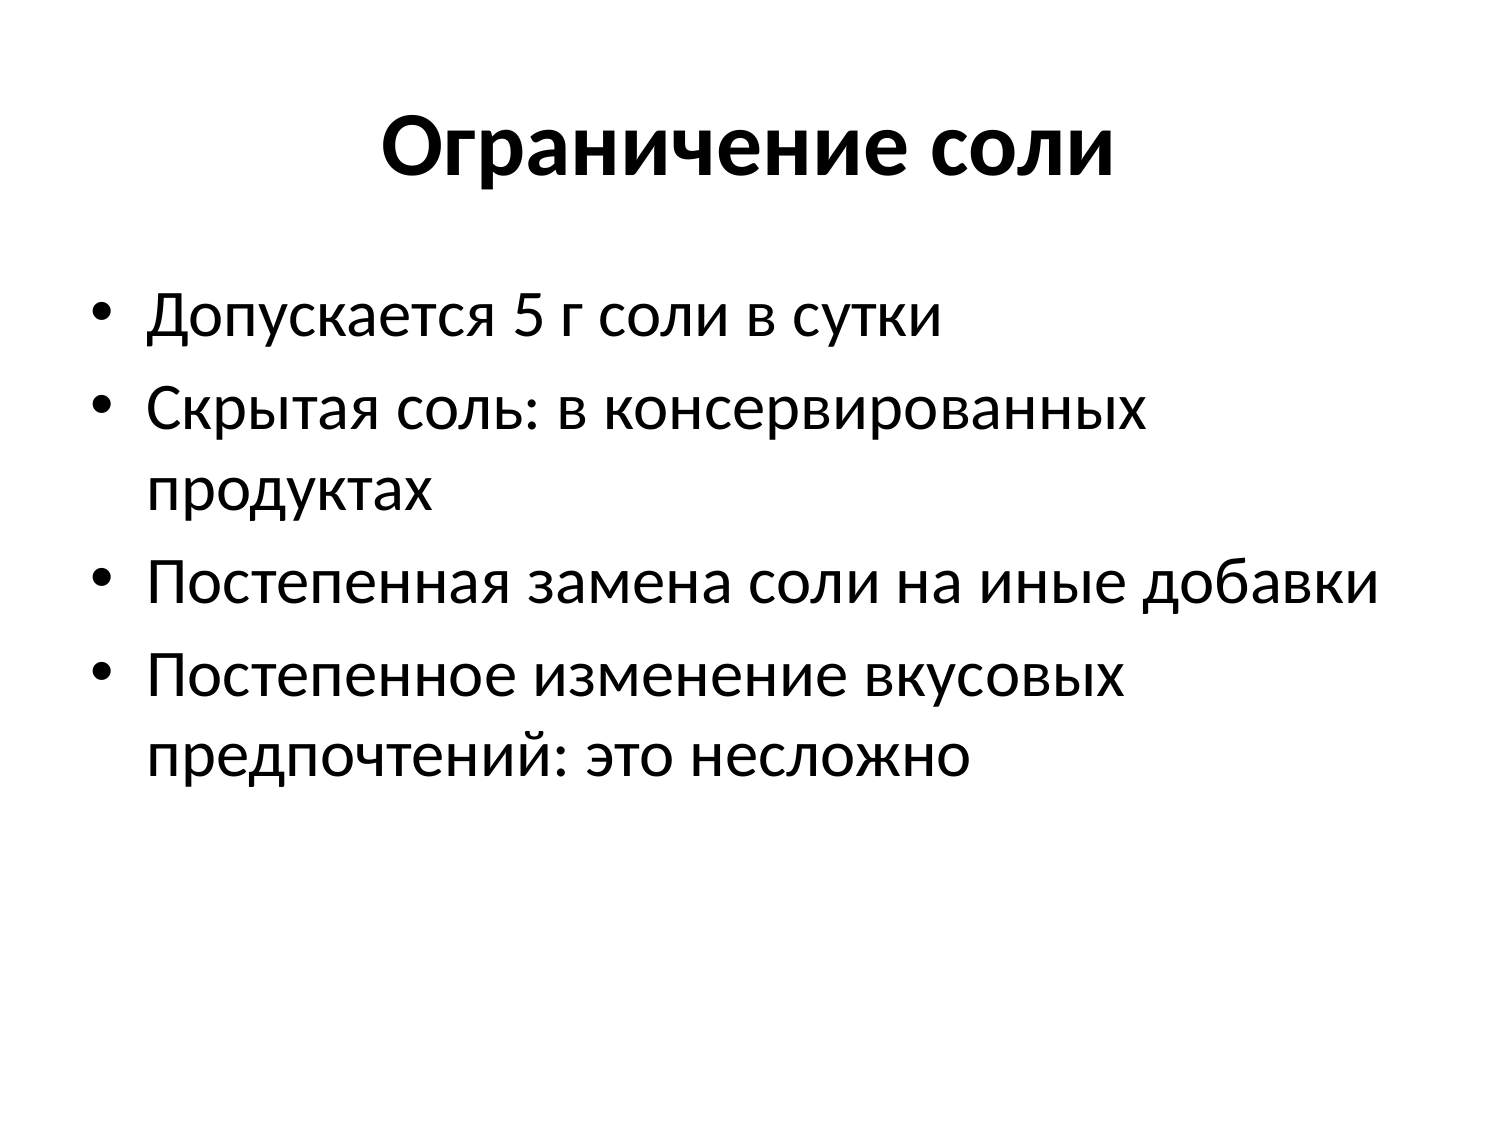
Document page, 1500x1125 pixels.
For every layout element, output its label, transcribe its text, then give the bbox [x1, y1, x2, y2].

title Ограничение соли [75, 45, 1425, 233]
list Допускается 5 г соли в сутки Скрытая соль: в консервированных продуктах Постепенная замена соли на иные добавки Постепенное изменение вкусовых предпочтений: это несложно [75, 262, 1425, 1005]
